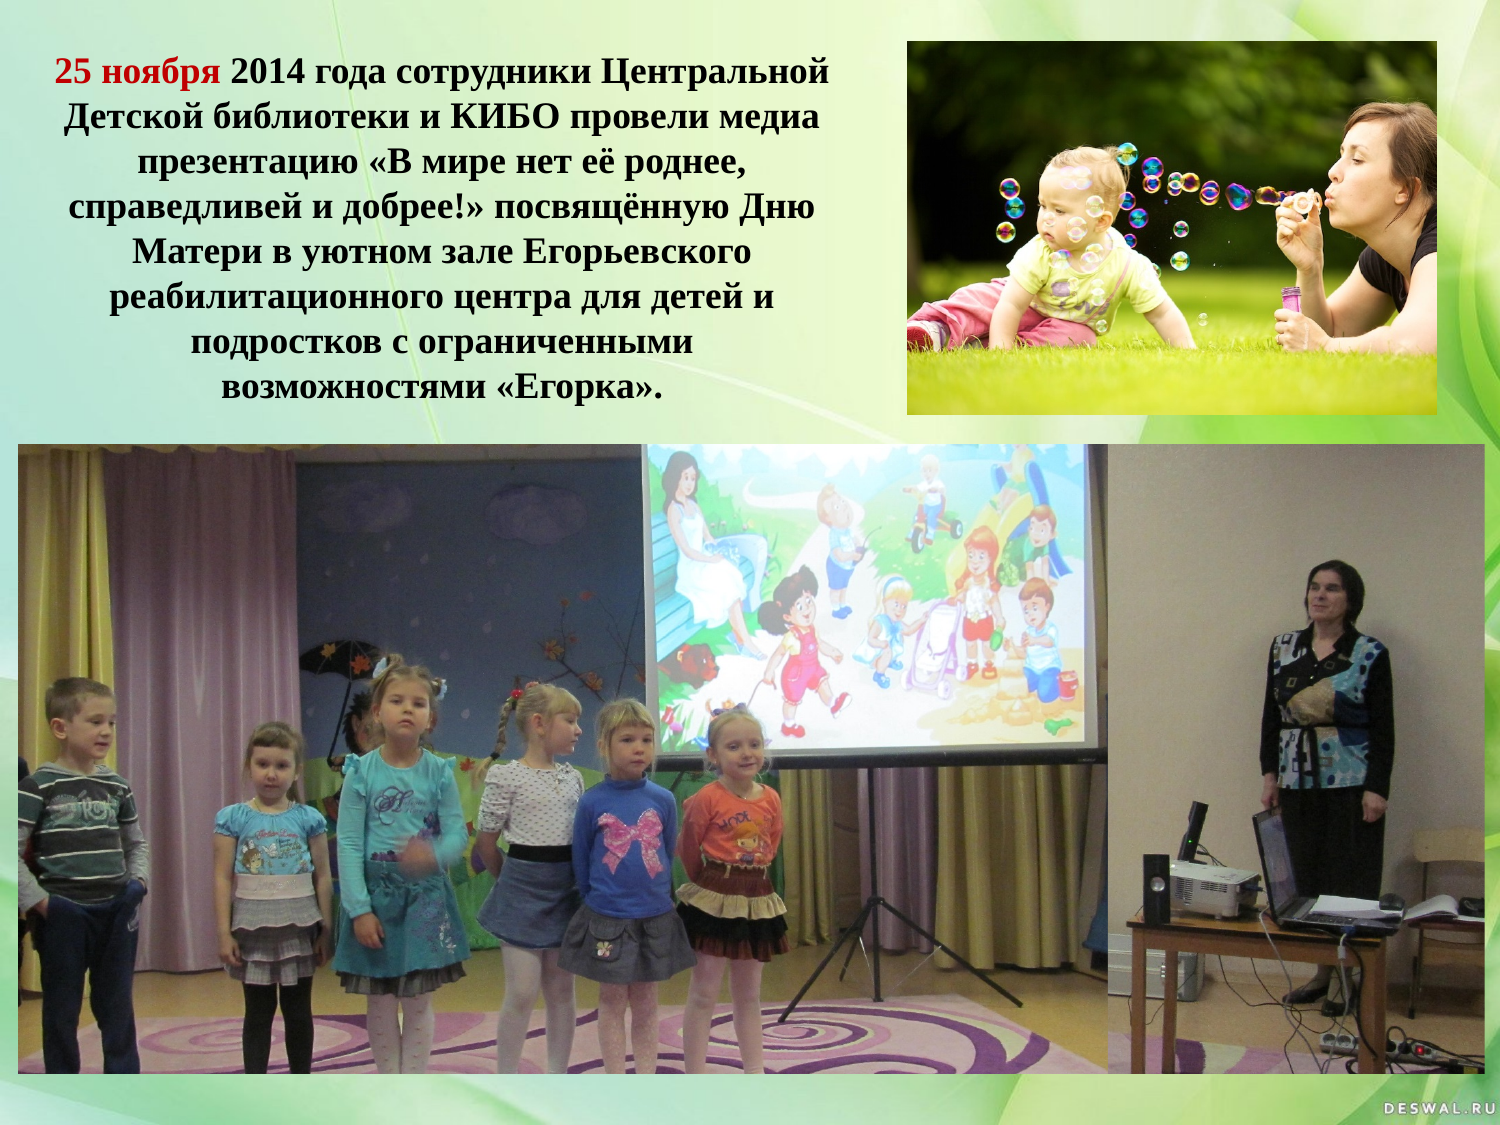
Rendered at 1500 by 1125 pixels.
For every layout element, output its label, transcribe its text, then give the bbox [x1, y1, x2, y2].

picture [0, 0, 1500, 1125]
text_box 25 ноября 2014 года сотрудники Центральной Детской библиотеки и КИБО провели медиа презентацию «В мире нет её роднее, справедливей и добрее!» посвящённую Дню Матери в уютном зале Егорьевского реабилитационного центра для детей и подростков с ограниченными возможностями «Егорка». [39, 38, 846, 414]
